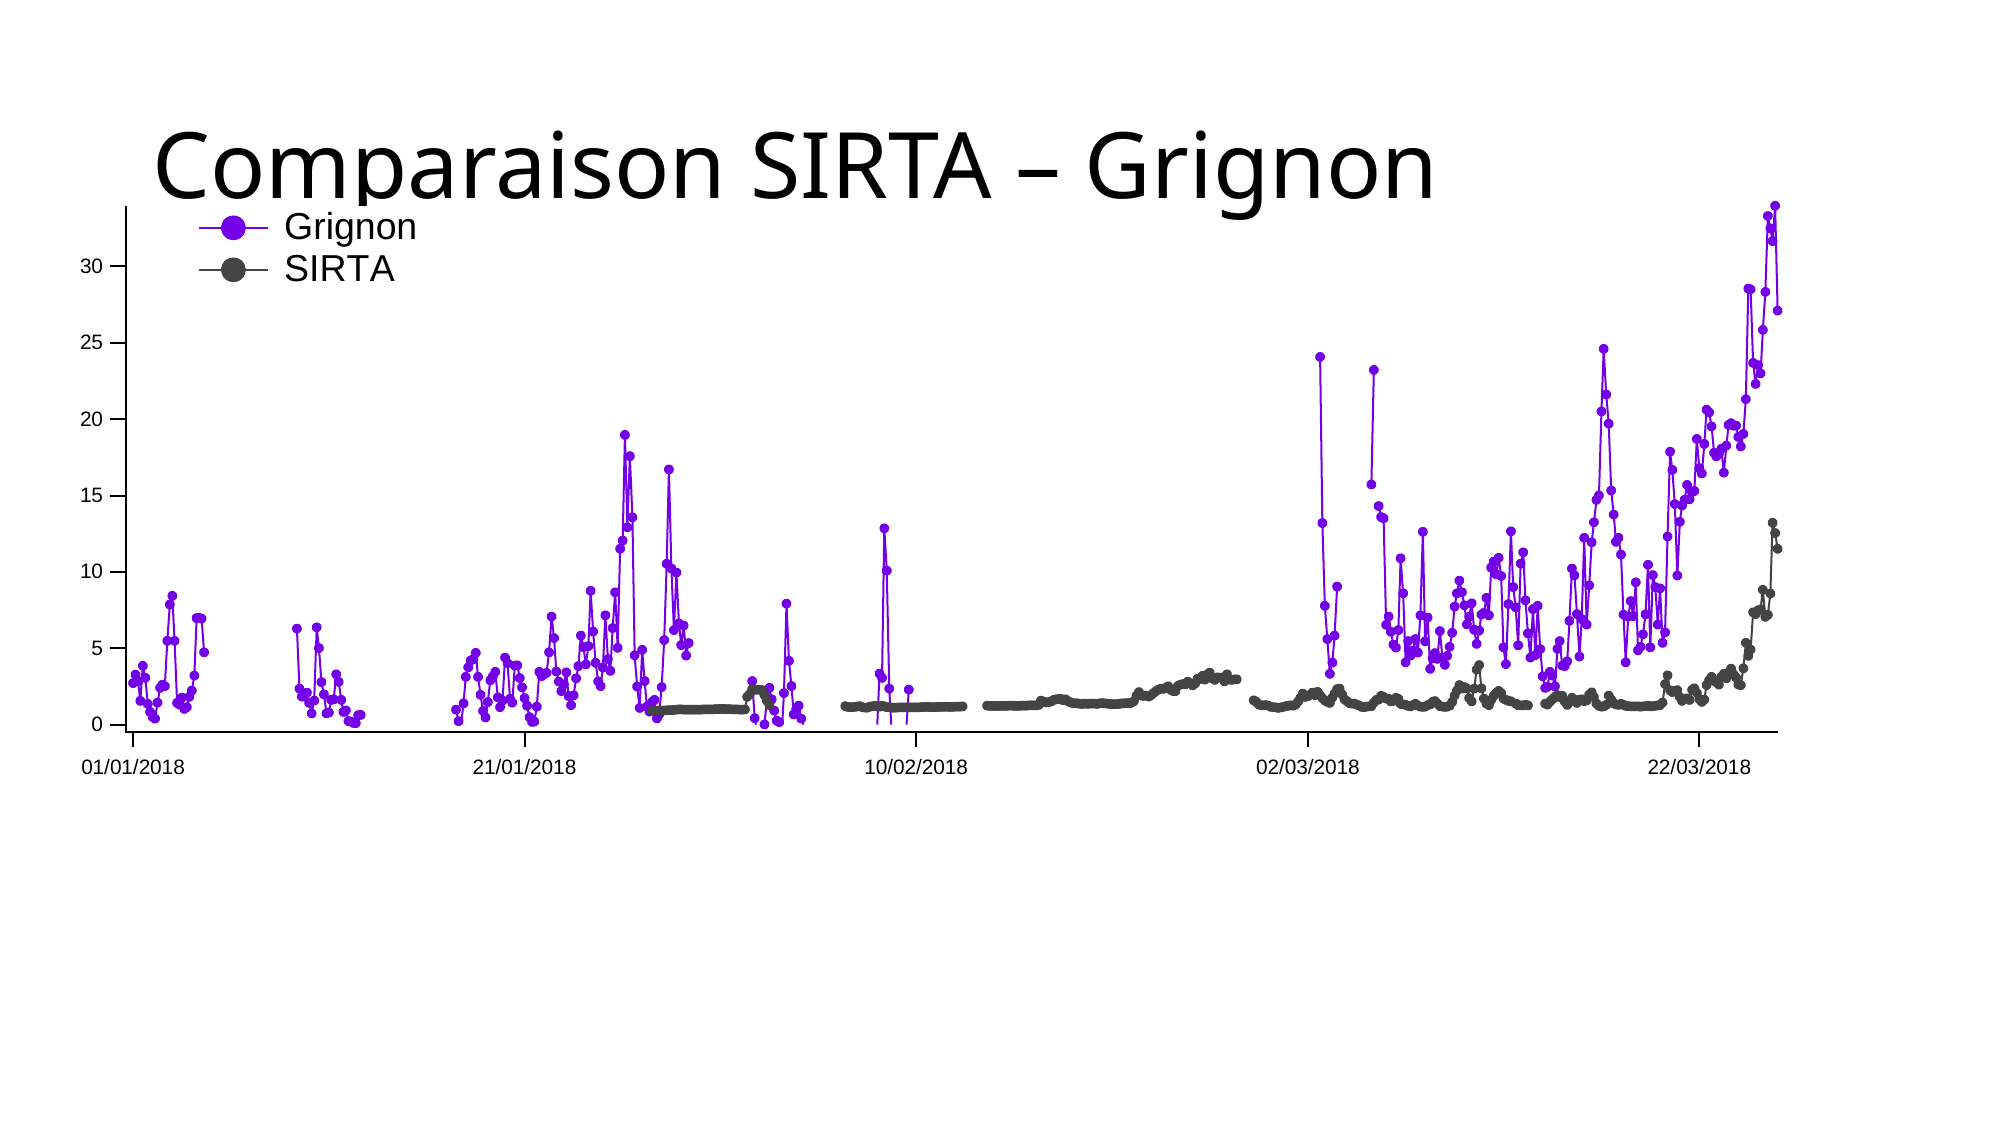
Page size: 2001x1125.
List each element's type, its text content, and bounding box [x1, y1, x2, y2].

title Comparaison SIRTA – Grignon [137, 59, 1863, 278]
picture [37, 182, 1830, 806]
